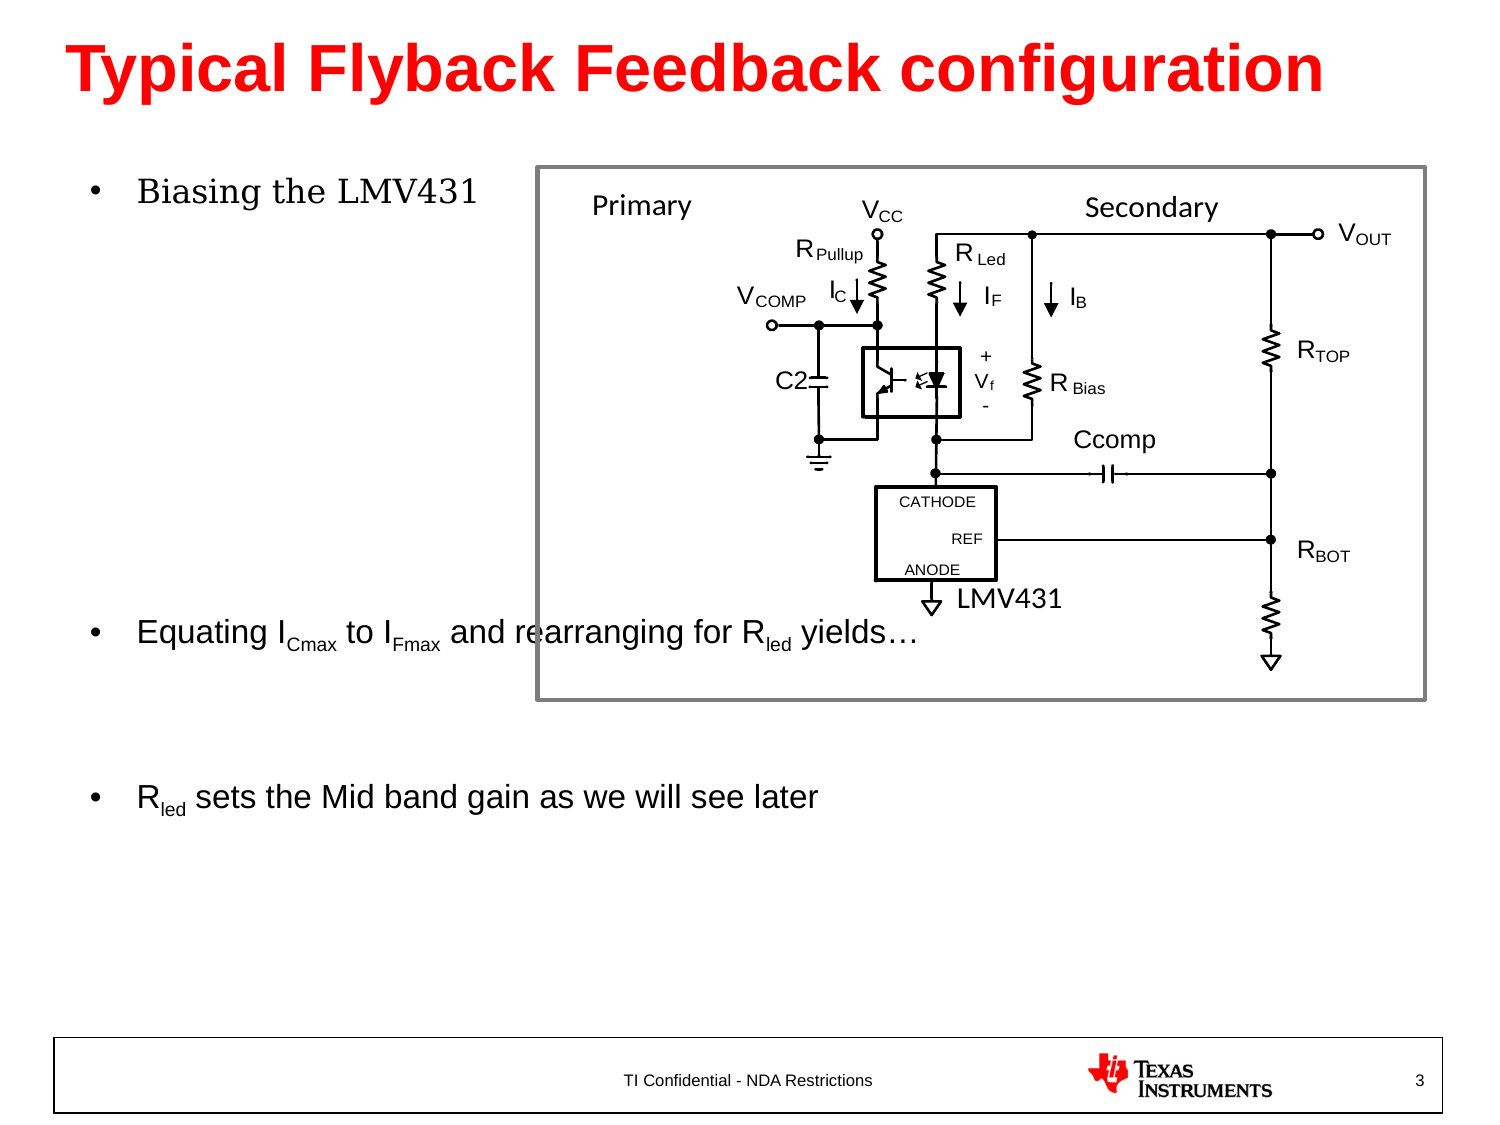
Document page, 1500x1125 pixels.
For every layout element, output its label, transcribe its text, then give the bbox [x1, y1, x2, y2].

slide_number 3 [1089, 1062, 1440, 1097]
footer TI Confidential - NDA Restrictions [510, 1062, 987, 1097]
picture [1086, 1051, 1273, 1098]
title Typical Flyback Feedback configuration [49, 0, 1482, 163]
text_box [535, 165, 1427, 702]
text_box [437, 175, 1401, 676]
